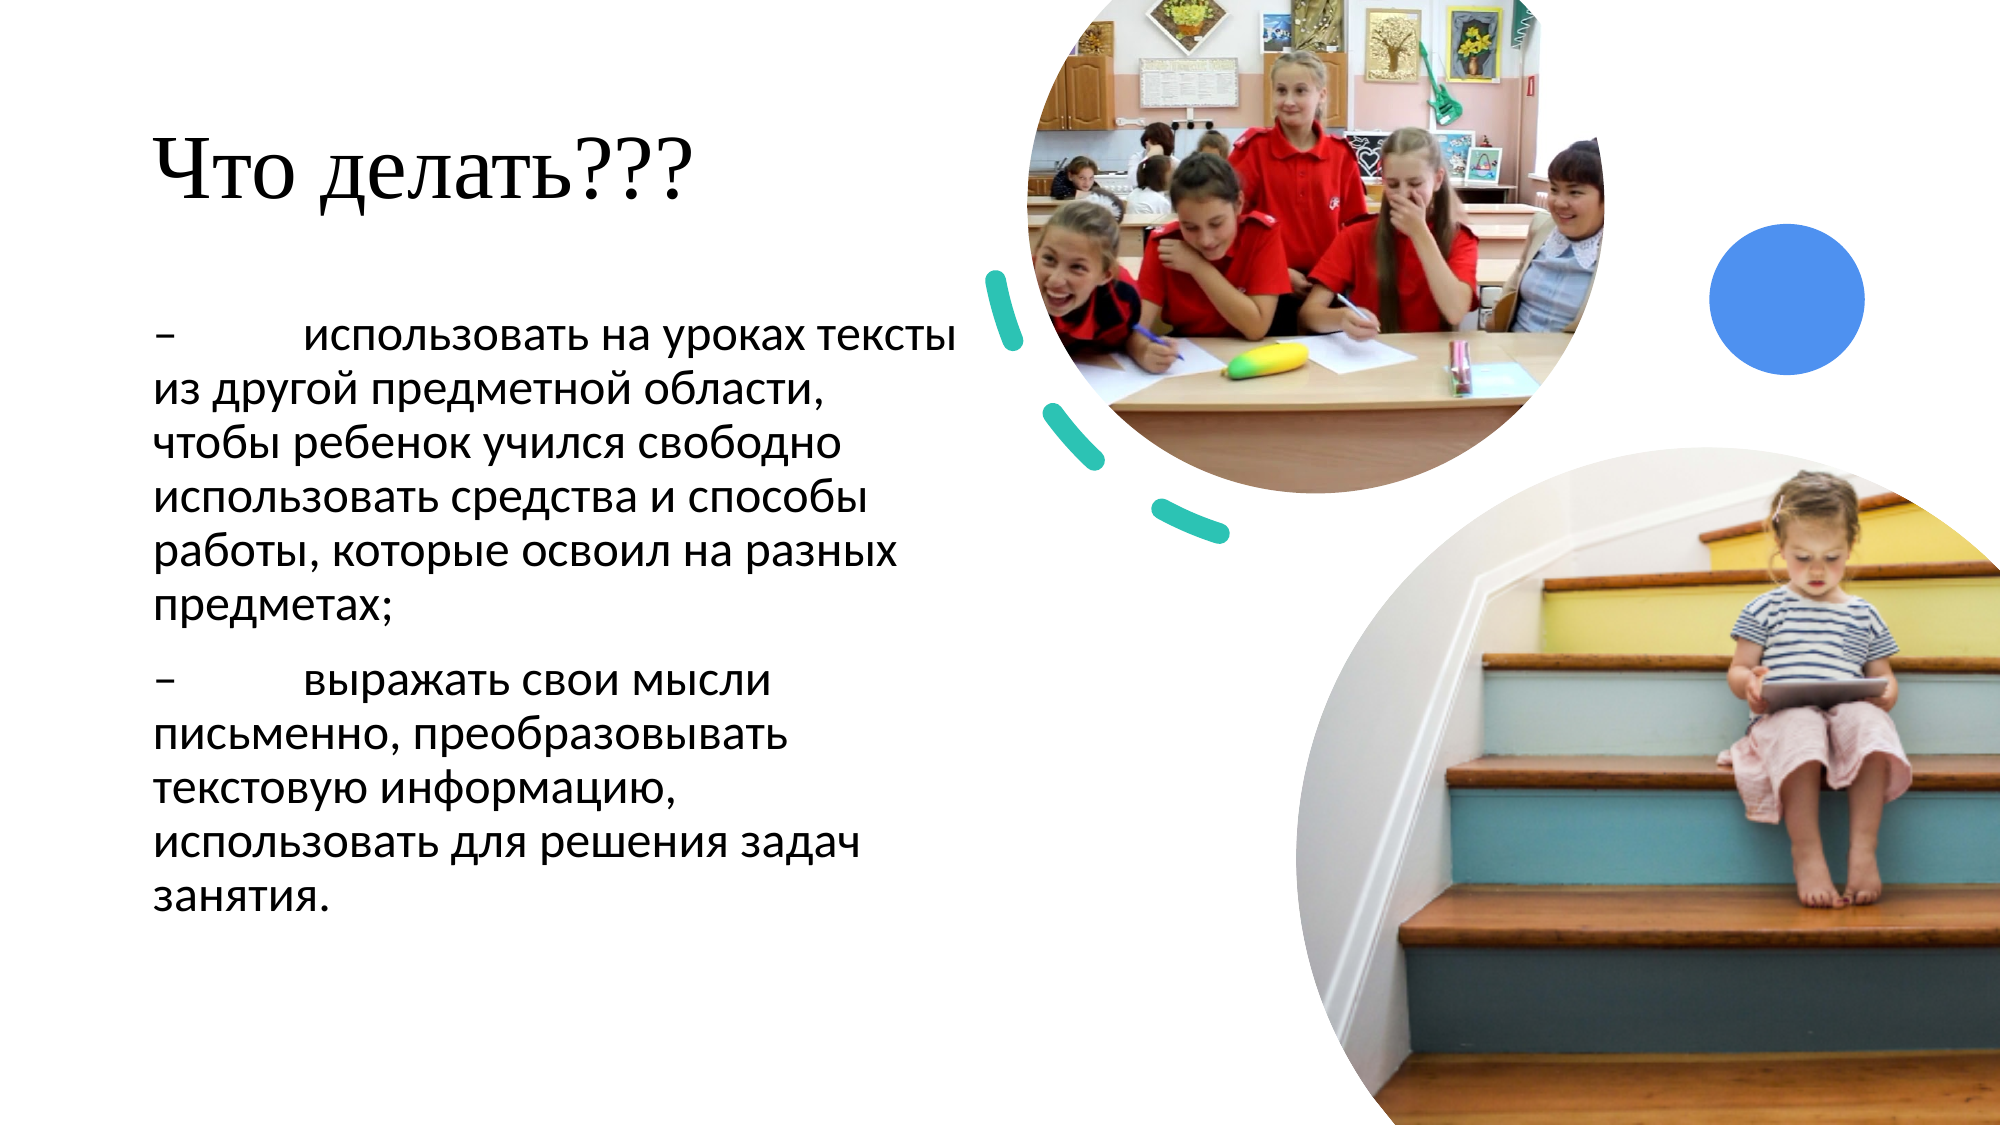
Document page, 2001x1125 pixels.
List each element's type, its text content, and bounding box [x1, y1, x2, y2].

list – использовать на уроках тексты из другой предметной области, чтобы ребенок учился свободно использовать средства и способы работы, которые освоил на разных предметах; – выражать свои мысли письменно, преобразовывать текстовую информацию, использовать для решения задач занятия. [138, 299, 974, 1014]
title Что делать??? [138, 60, 978, 278]
picture [1027, 0, 2000, 1125]
